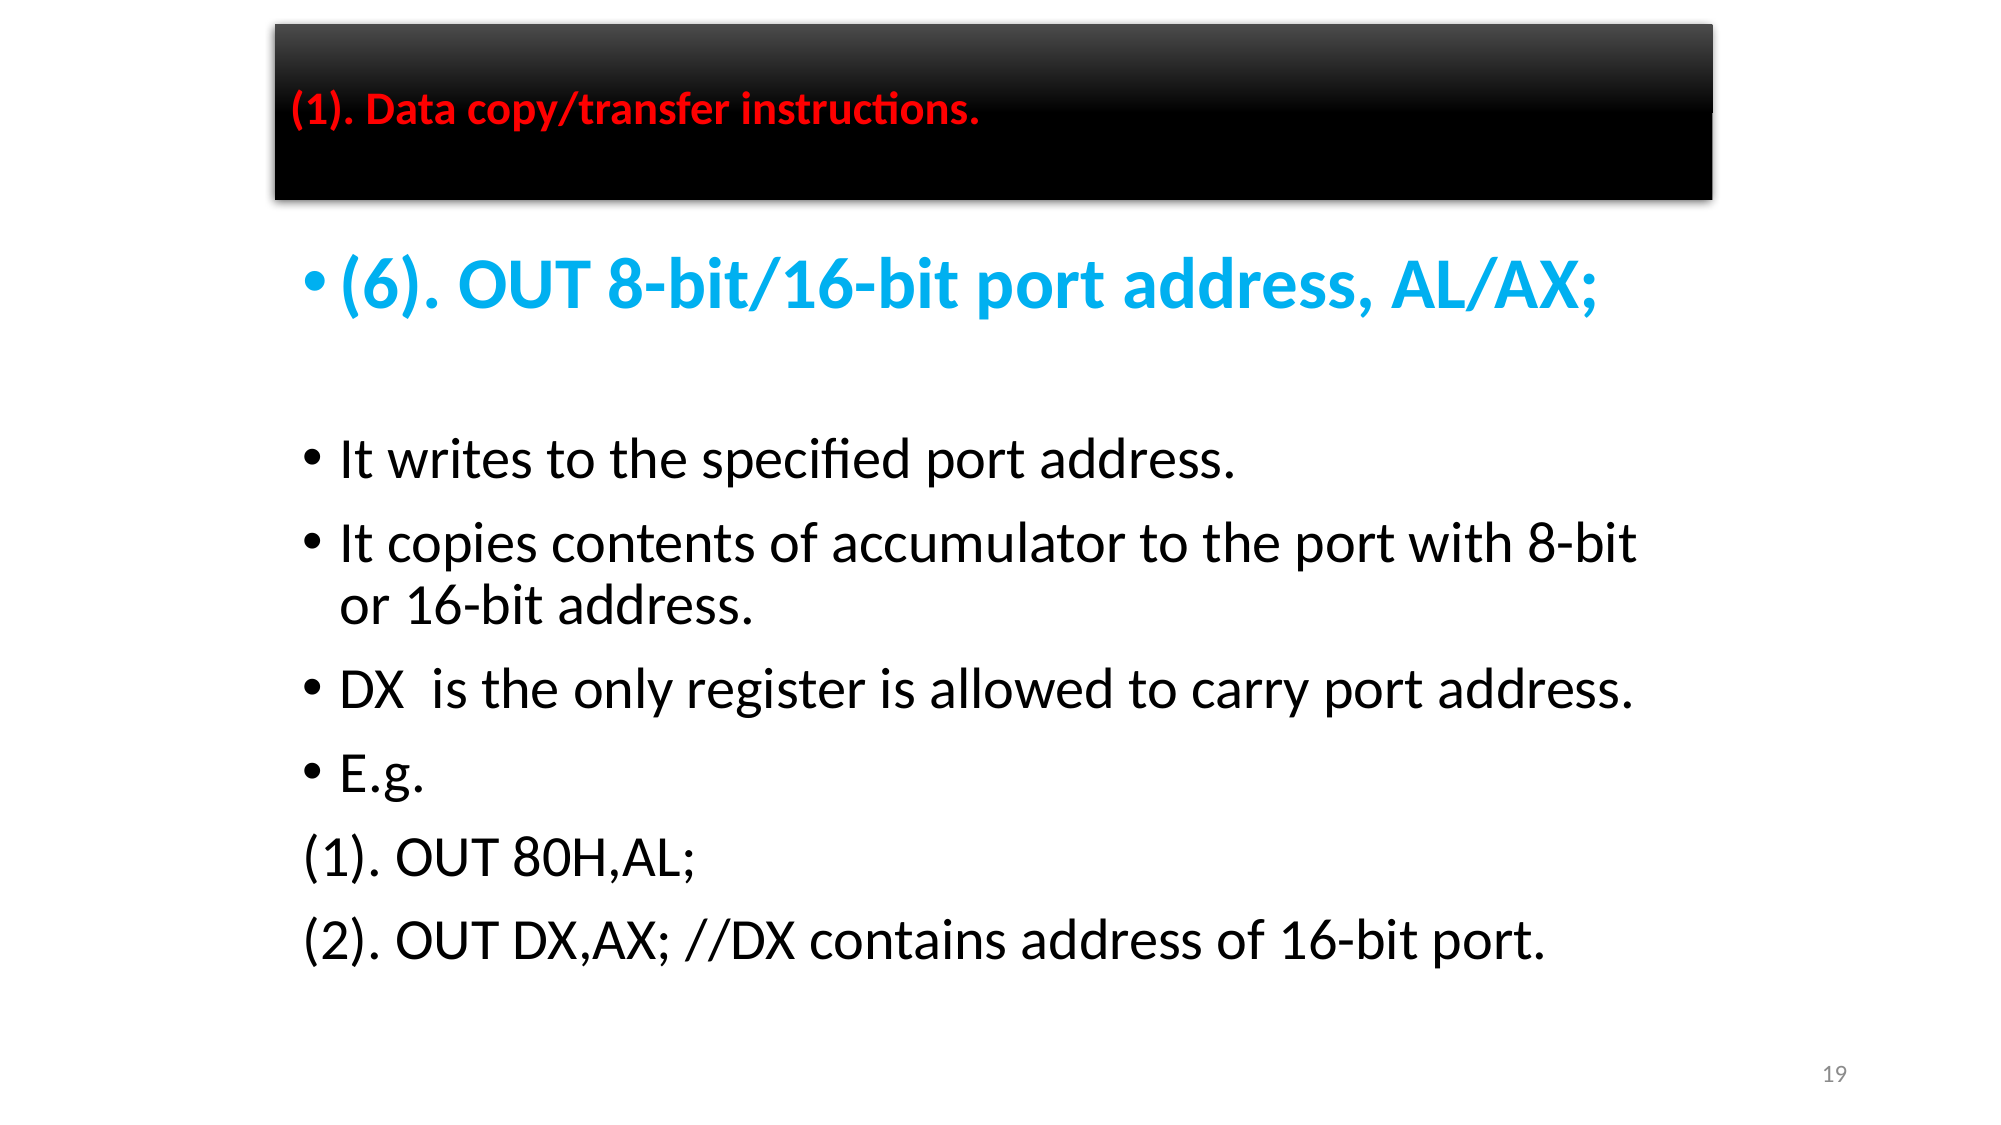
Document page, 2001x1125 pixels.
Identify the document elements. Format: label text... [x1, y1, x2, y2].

slide_number 19 [1412, 1042, 1863, 1103]
list (6). OUT 8-bit/16-bit port address, AL/AX; It writes to the specified port address. It copies contents of accumulator to the port with 8-bit or 16-bit address. DX is the only register is allowed to carry port address. E.g. (1). OUT 80H,AL; (2). OUT DX,AX; //DX contains address of 16-bit port. [287, 237, 1713, 1075]
title (1). Data copy/transfer instructions. [275, 24, 1713, 200]
